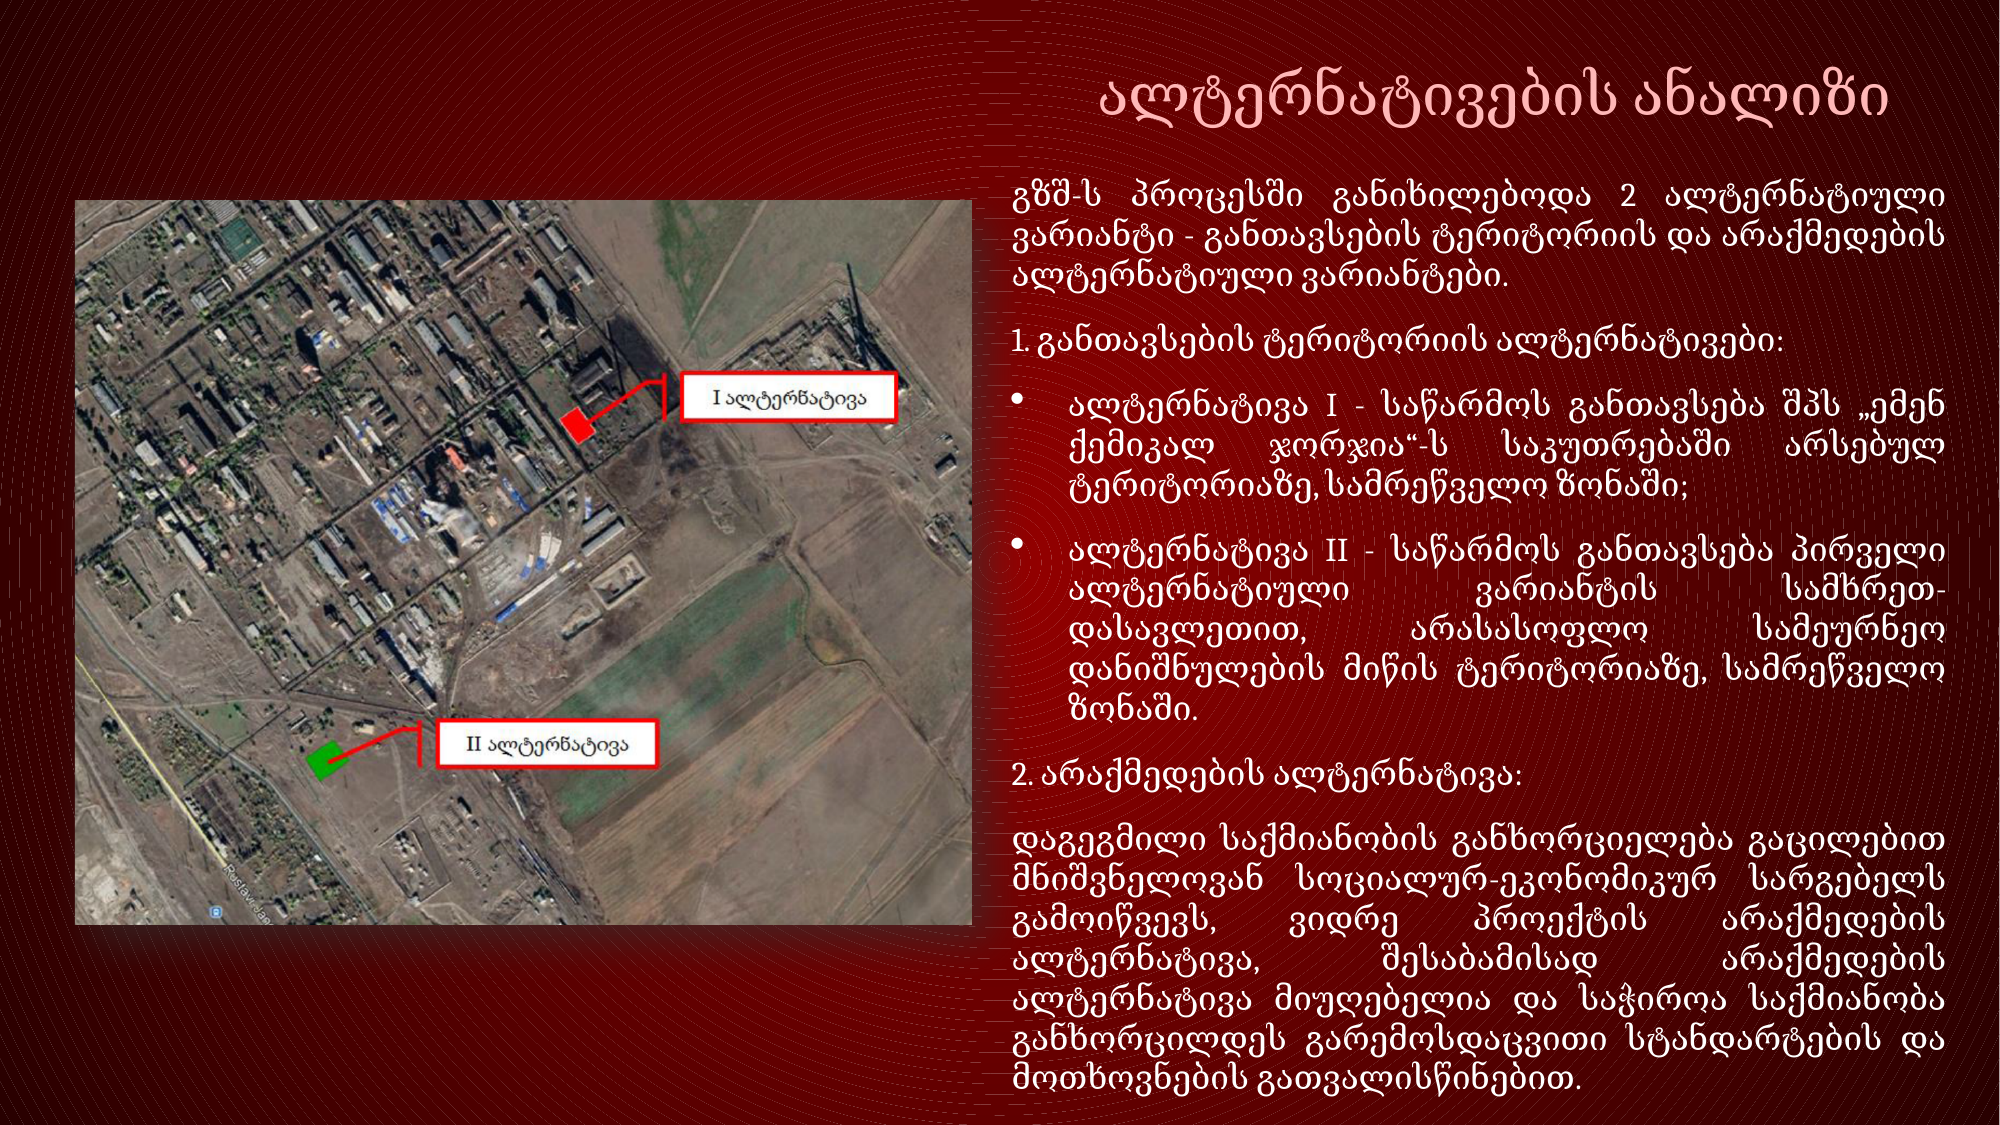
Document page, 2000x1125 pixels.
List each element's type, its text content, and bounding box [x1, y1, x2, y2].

text_box ალტერნატივების ანალიზი [1074, 50, 1906, 135]
text_box გზშ-ს პროცესში განიხილებოდა 2 ალტერნატიული ვარიანტი - განთავსების ტერიტორიის და არაქმედების ალტერნატიული ვარიანტები. 1. განთავსების ტერიტორიის ალტერნატივები: ალტერნატივა I - საწარმოს განთავსება შპს „ემენ ქემიკალ ჯორჯია“-ს საკუთრებაში არსებულ ტერიტორიაზე, სამრეწველო ზონაში; ალტერნატივა II - საწარმოს განთავსება პირველი ალტერნატიული ვარიანტის სამხრეთ- დასავლეთით, არასასოფლო სამეურნეო დანიშნულების მიწის ტერიტორიაზე, სამრეწველო ზონაში. 2. არაქმედების ალტერნატივა: დაგეგმილი საქმიანობის განხორციელება გაცილებით მნიშვნელოვან სოციალურ-ეკონომიკურ სარგებელს გამოიწვევს, ვიდრე პროექტის არაქმედების ალტერნატივა, შესაბამისად არაქმედების ალტერნატივა მიუღებელია და საჭიროა საქმიანობა განხორცილდეს გარემოსდაცვითი სტანდარტების და მოთხოვნების გათვალისწინებით. [996, 165, 1963, 1105]
picture [74, 199, 973, 926]
